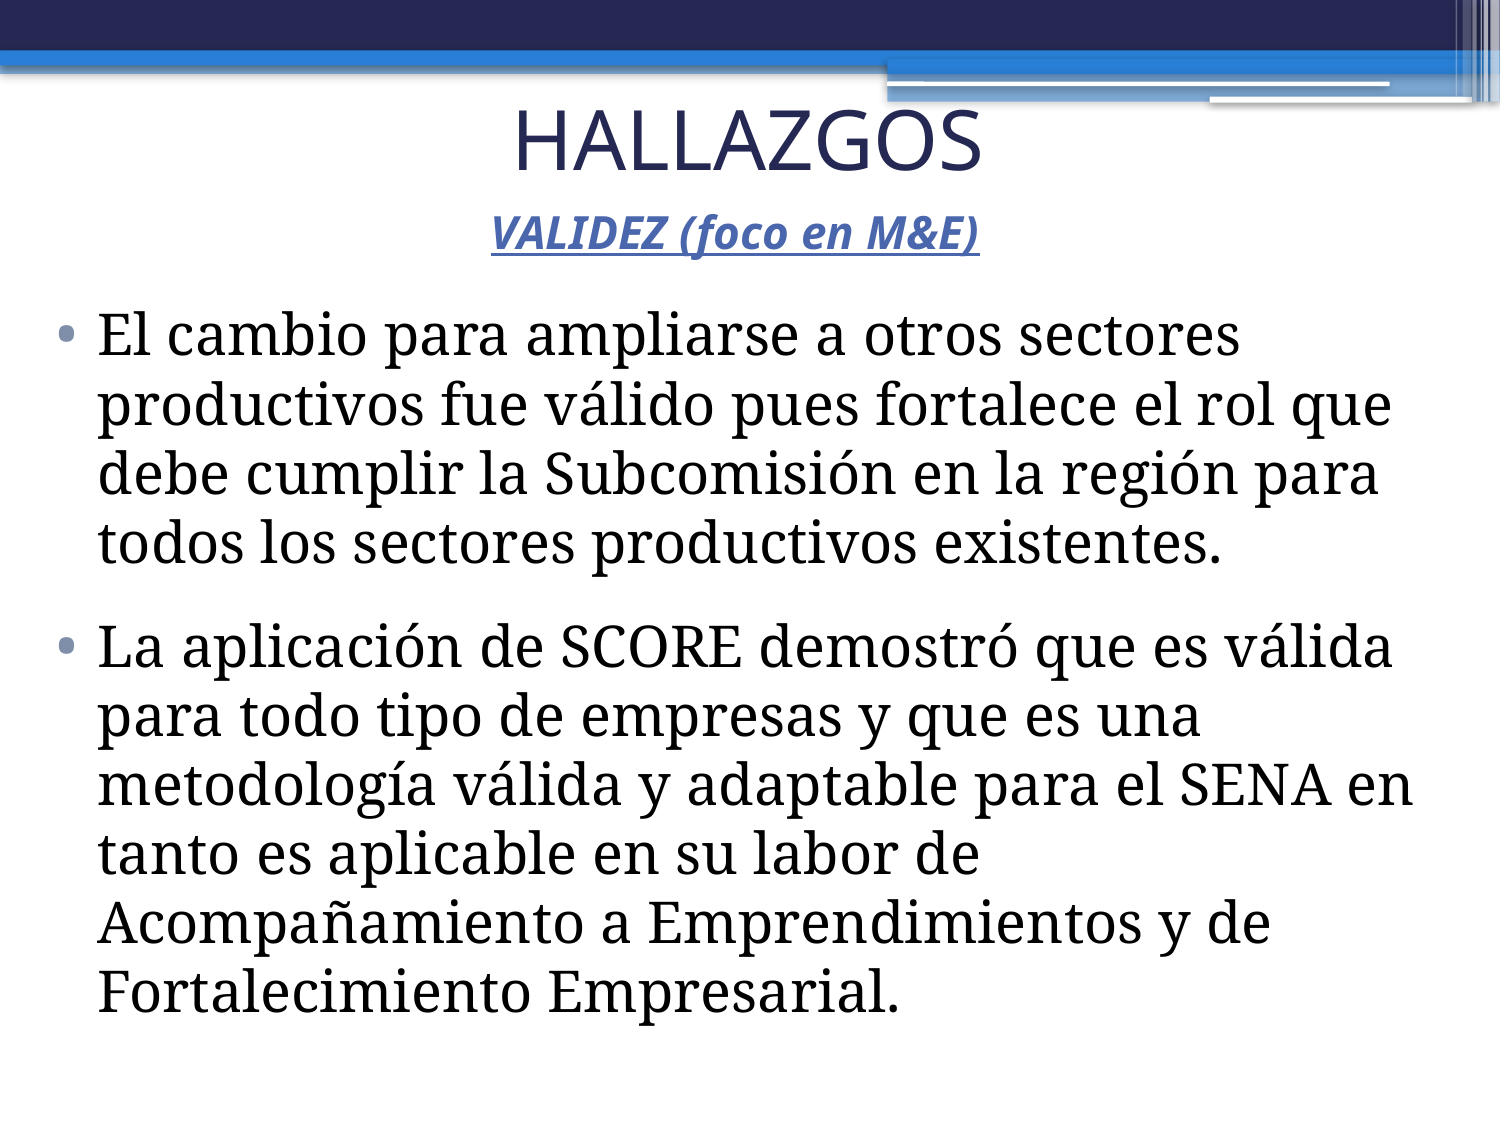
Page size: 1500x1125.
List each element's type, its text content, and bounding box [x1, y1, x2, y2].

title HALLAZGOS [73, 66, 1424, 196]
list El cambio para ampliarse a otros sectores productivos fue válido pues fortalece el rol que debe cumplir la Subcomisión en la región para todos los sectores productivos existentes. La aplicación de SCORE demostró que es válida para todo tipo de empresas y que es una metodología válida y adaptable para el SENA en tanto es aplicable en su labor de Acompañamiento a Emprendimientos y de Fortalecimiento Empresarial. [23, 290, 1471, 1035]
text_box VALIDEZ (foco en M&E) [0, 196, 1471, 266]
